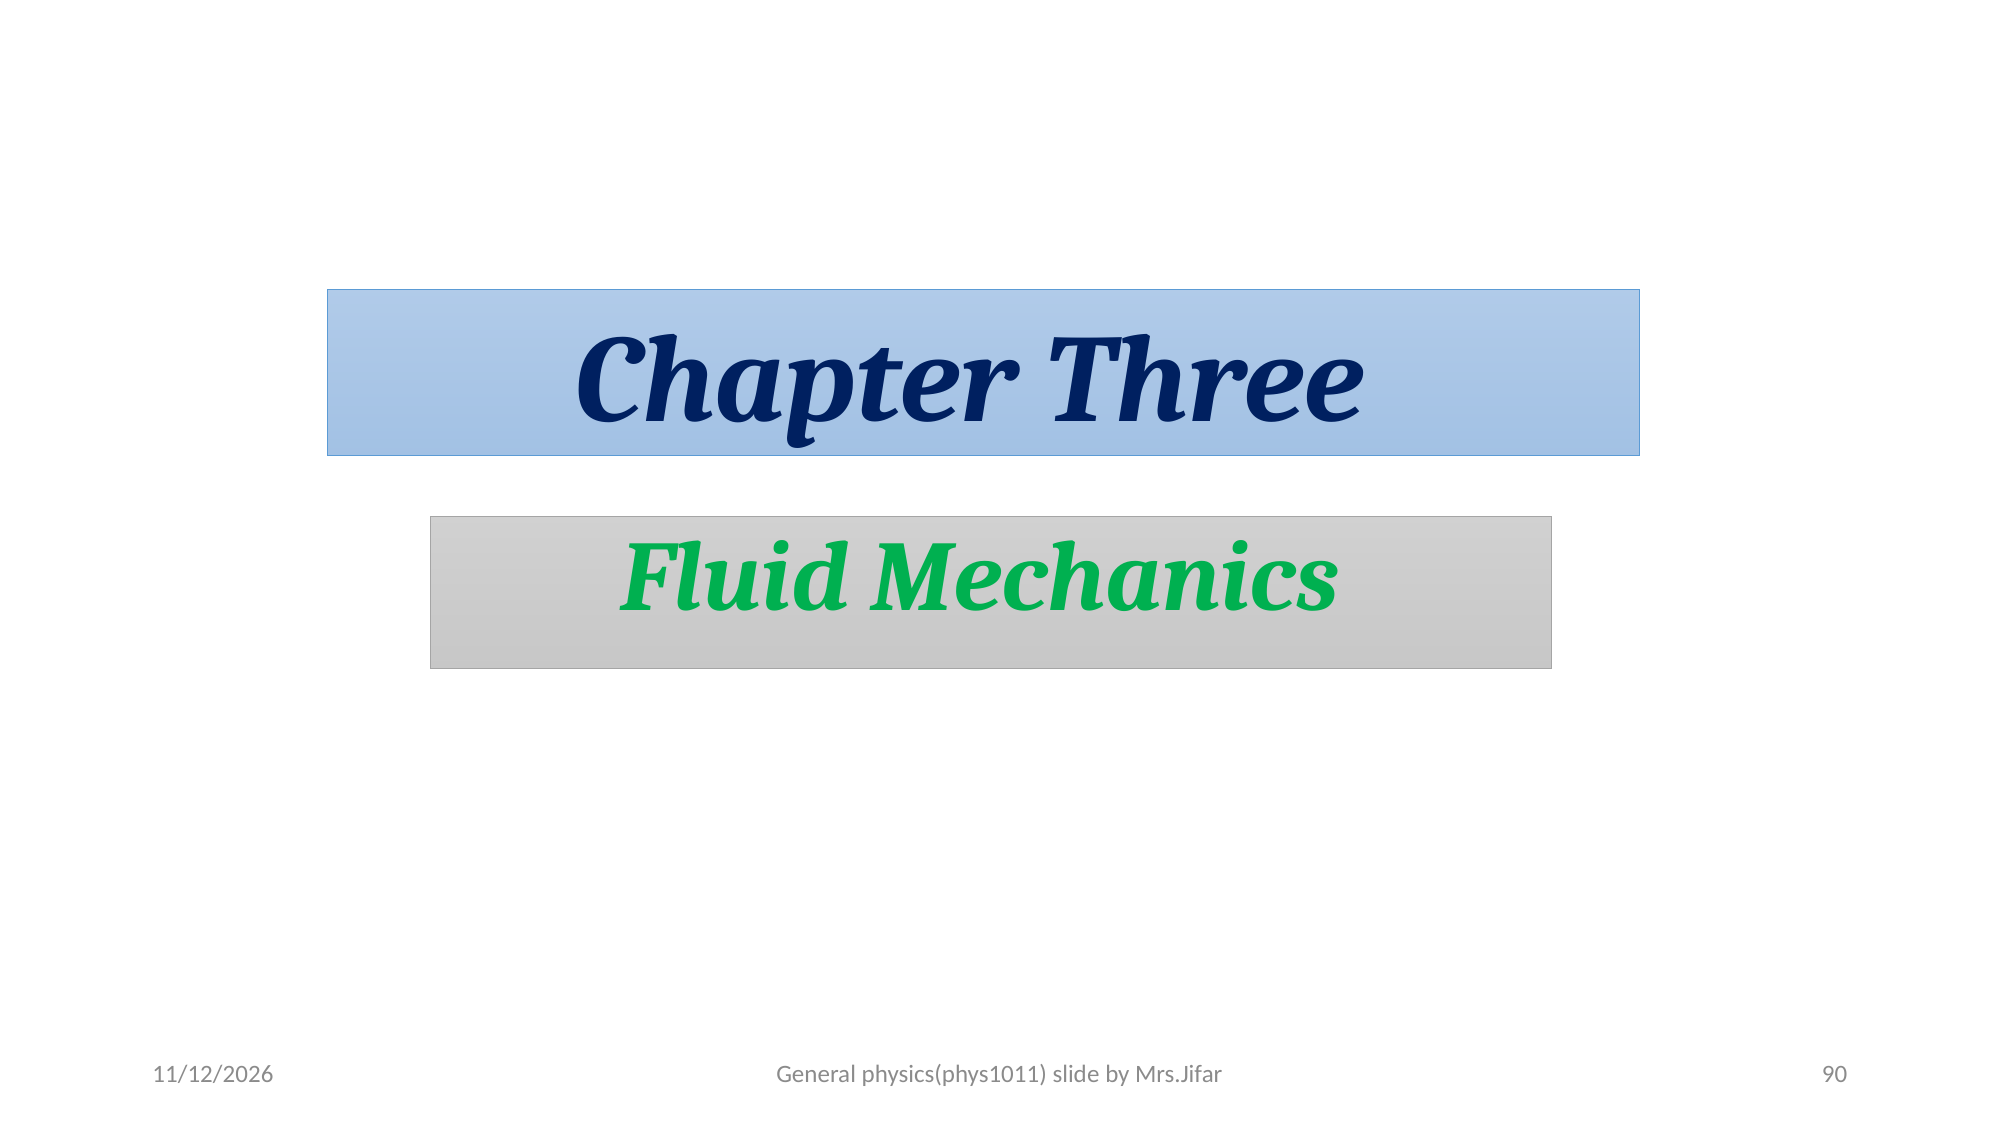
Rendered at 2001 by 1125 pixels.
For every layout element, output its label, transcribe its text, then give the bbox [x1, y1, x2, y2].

subtitle Fluid Mechanics [430, 516, 1552, 669]
slide_number 90 [1412, 1042, 1863, 1103]
footer General physics(phys1011) slide by Mrs.Jifar [662, 1042, 1338, 1103]
title Chapter Three [327, 289, 1640, 456]
slide_number 13-Jan-20 [137, 1042, 588, 1103]
